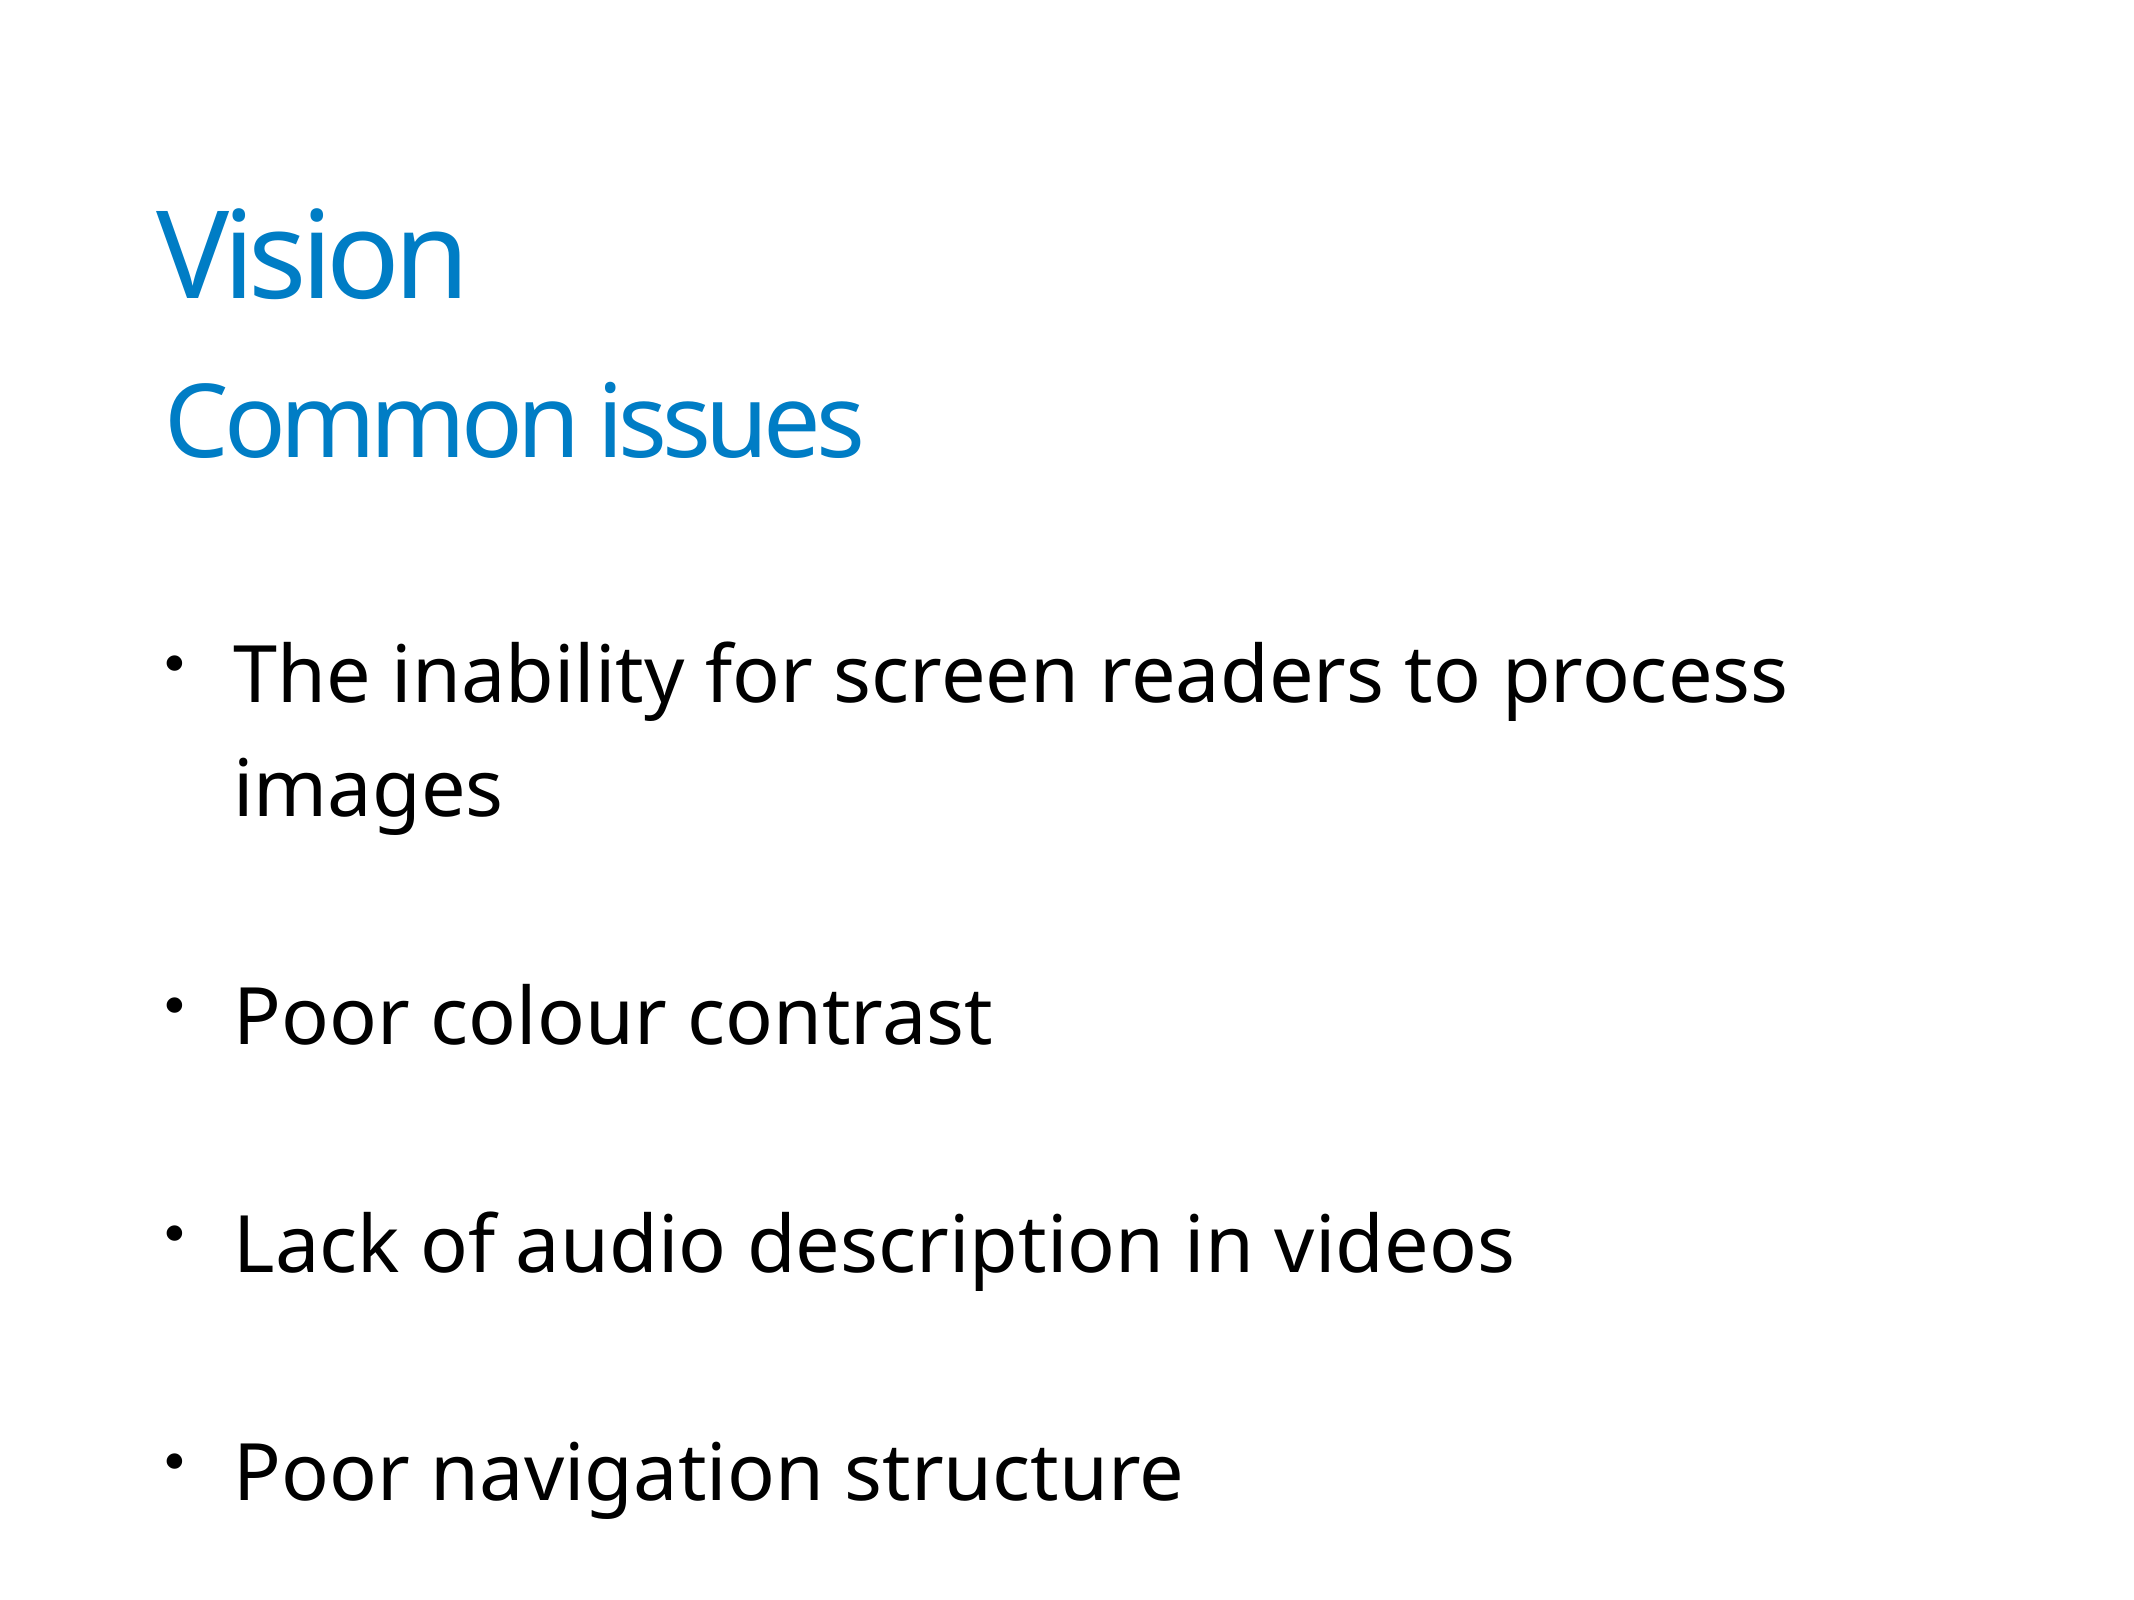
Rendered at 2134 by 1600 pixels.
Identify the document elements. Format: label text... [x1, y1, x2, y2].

list Common issues The inability for screen readers to process images Poor colour contrast Lack of audio description in videos Poor navigation structure [155, 322, 1978, 1566]
title Vision [147, 125, 1017, 375]
